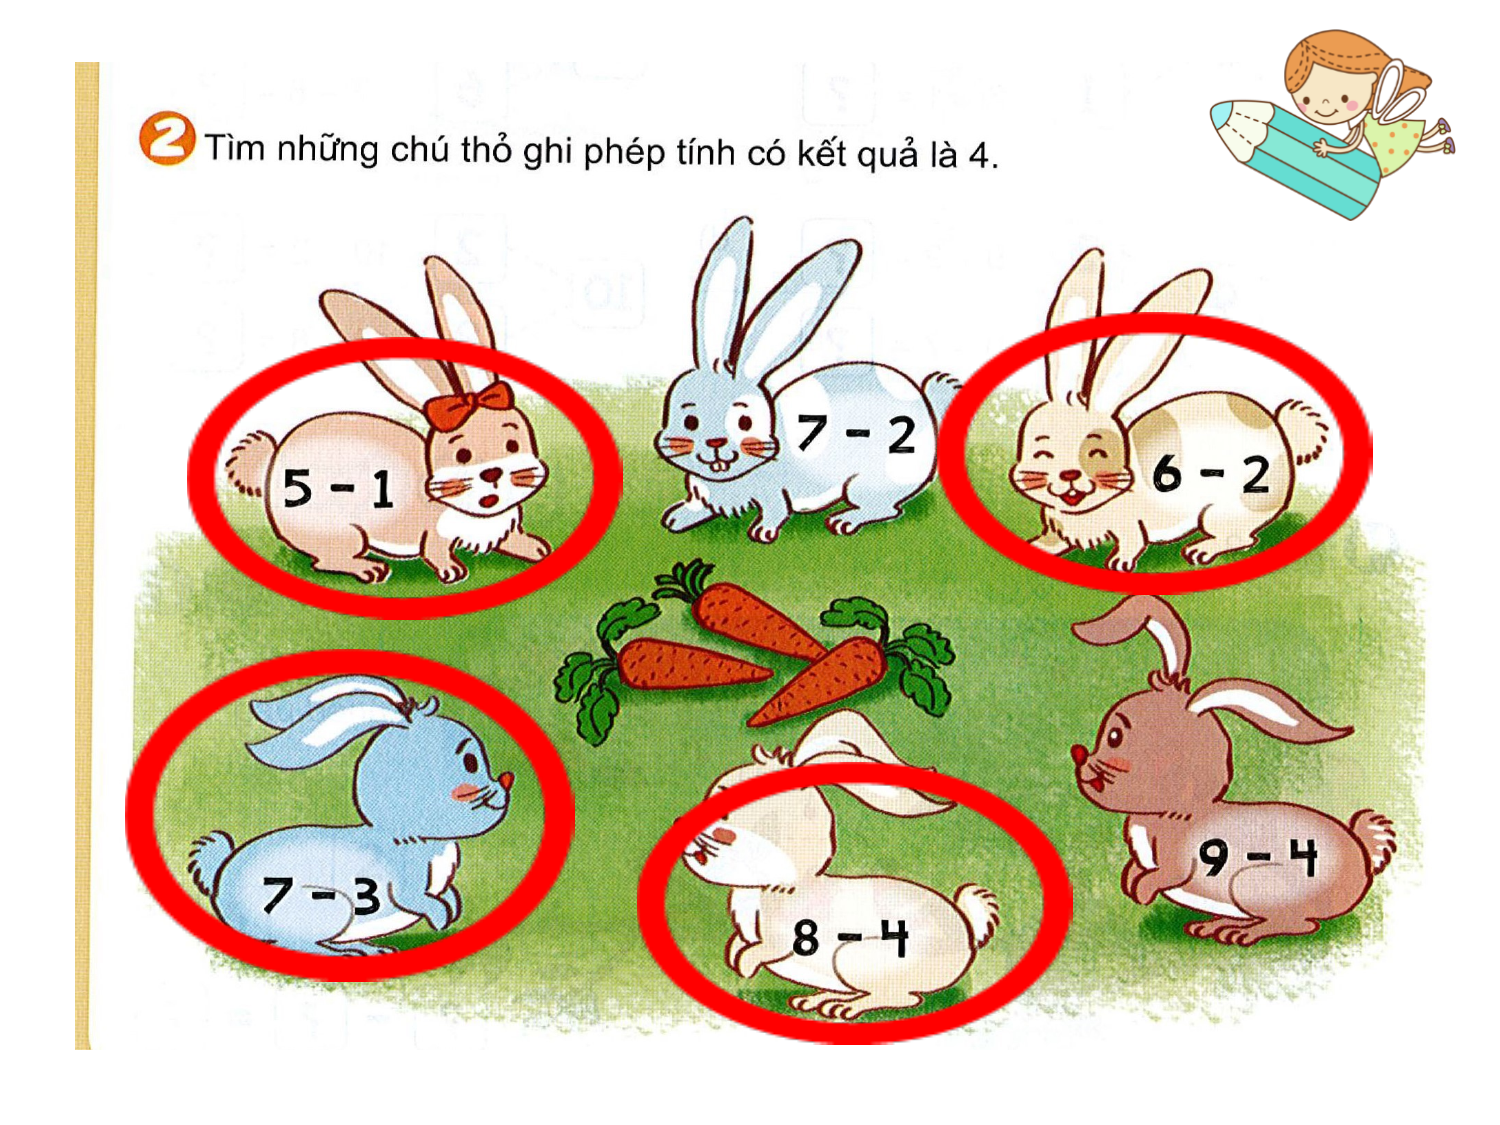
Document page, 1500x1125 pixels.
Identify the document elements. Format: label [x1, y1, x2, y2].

picture [74, 0, 1474, 1051]
